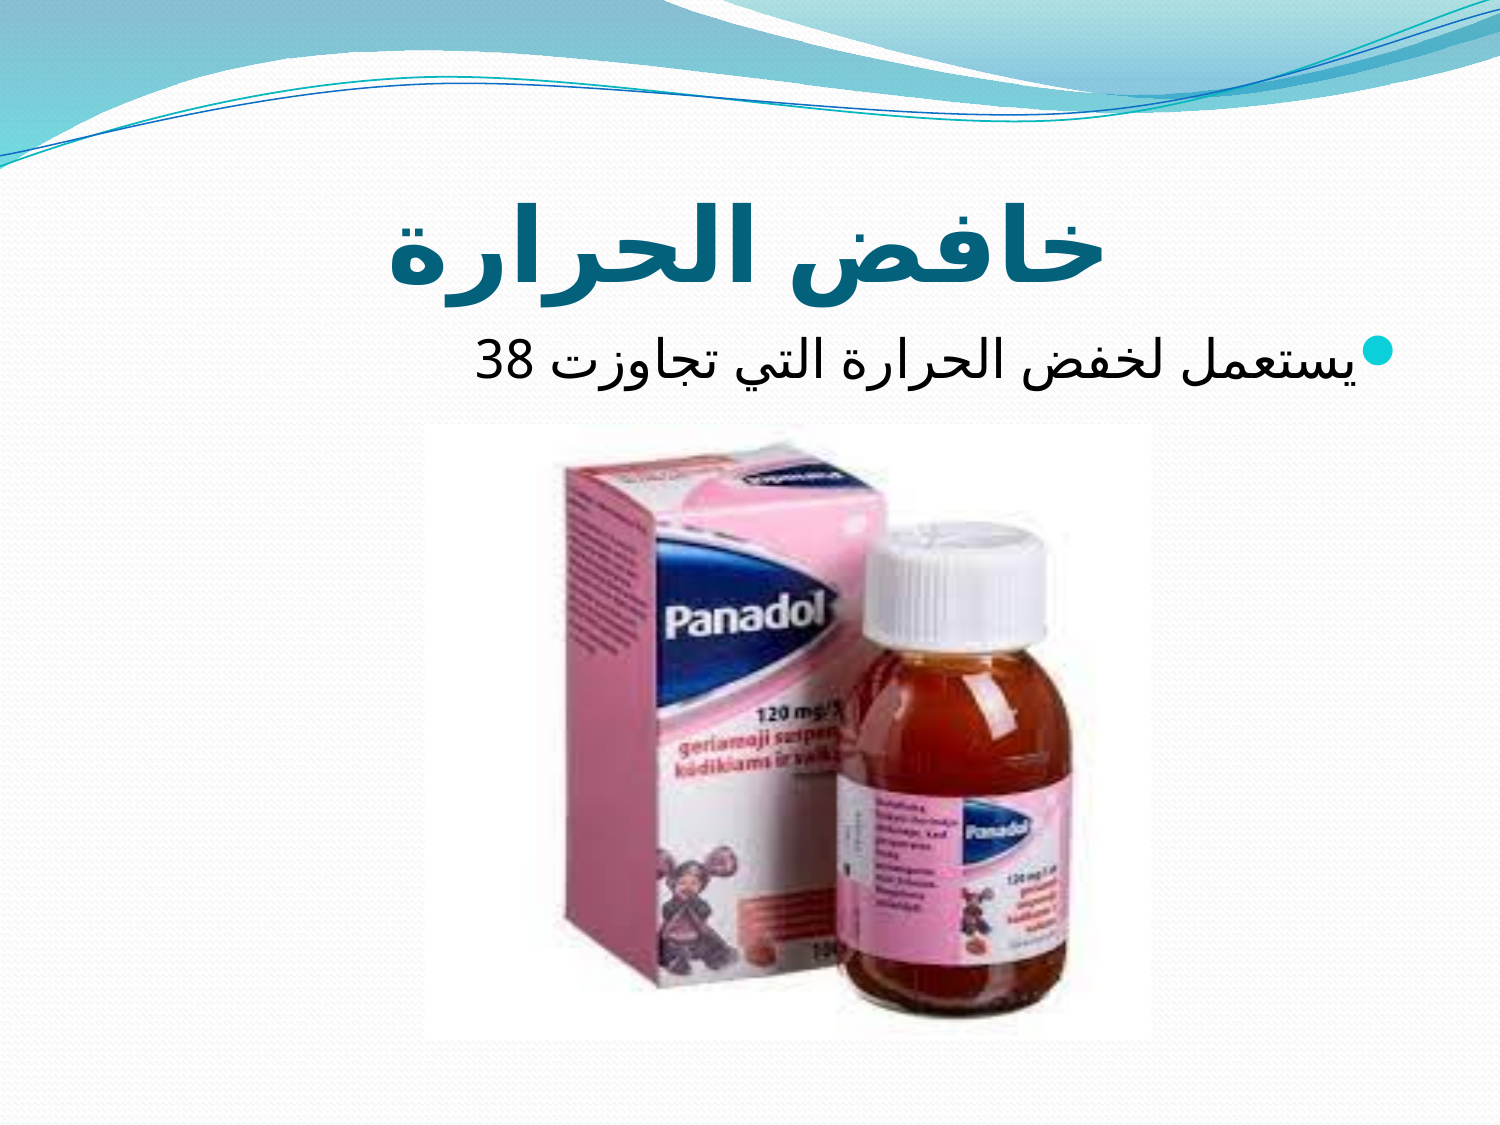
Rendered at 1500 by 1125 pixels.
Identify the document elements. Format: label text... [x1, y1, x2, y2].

list يستعمل لخفض الحرارة التي تجاوزت 38 [75, 317, 1425, 1038]
title خافض الحرارة [75, 115, 1425, 303]
picture [424, 424, 1151, 1039]
